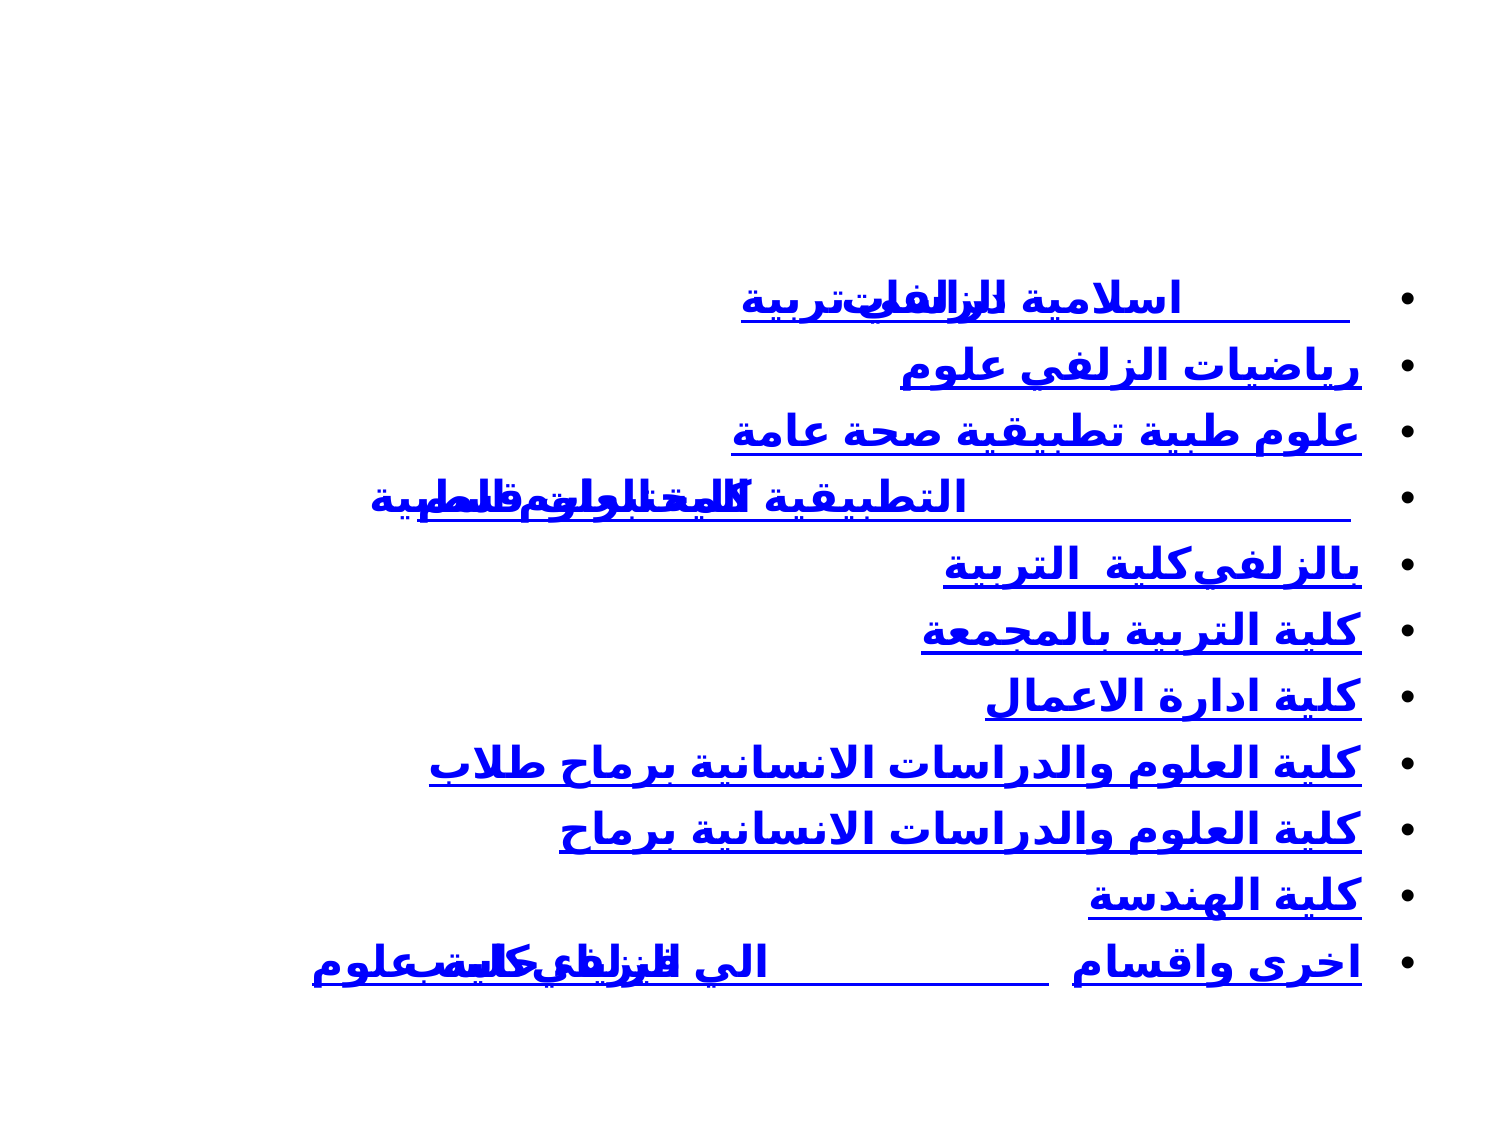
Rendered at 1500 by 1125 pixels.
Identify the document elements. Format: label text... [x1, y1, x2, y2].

list تربية الزلفي دراسات اسلامية علوم الزلفي رياضيات علوم طبية تطبيقية صحة عامة قسم المحتبرات كلية العلوم الطبية التطبيقية كلية التربية بالزلفي كلية التربية بالمجمعة كلية ادارة الاعمال كلية العلوم والدراسات الانسانية برماح طلاب كلية العلوم والدراسات الانسانية برماح كلية الهندسة كلية علوم الزلفي فيزياء حاسب الي واقسام اخرى [75, 262, 1425, 1005]
